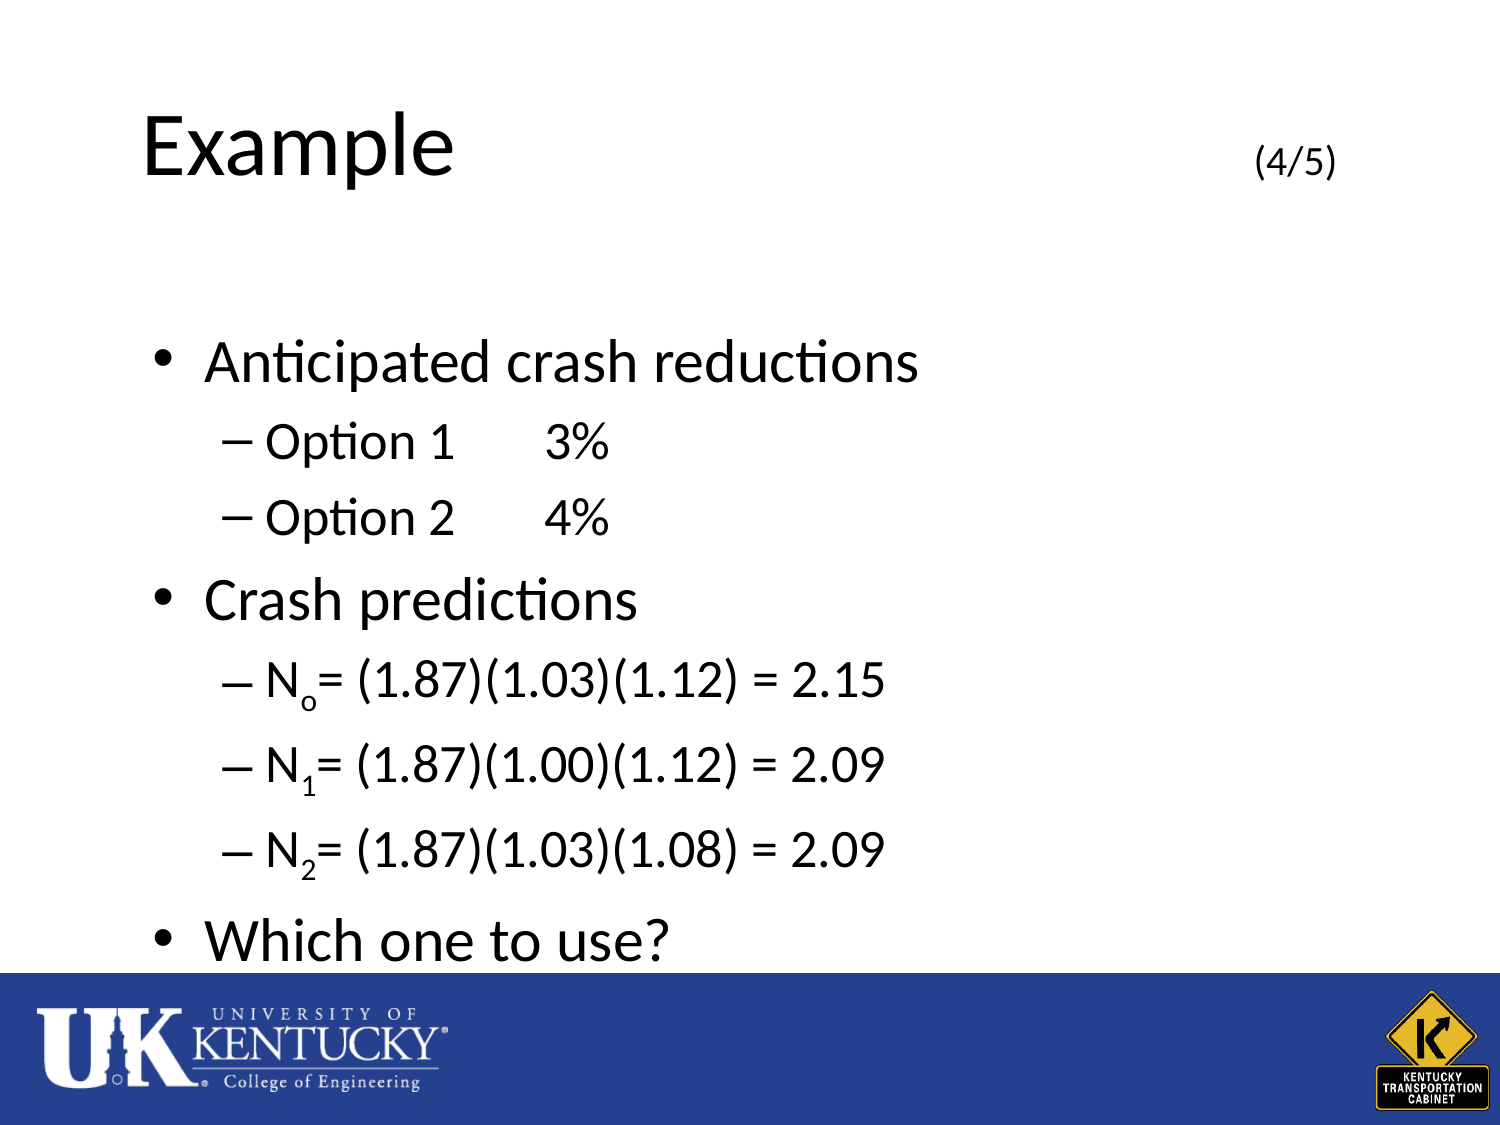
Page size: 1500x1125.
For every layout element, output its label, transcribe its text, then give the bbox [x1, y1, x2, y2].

picture [37, 1008, 448, 1092]
list Anticipated crash reductions Option 1 3% Option 2 4% Crash predictions No= (1.87)(1.03)(1.12) = 2.15 N1= (1.87)(1.00)(1.12) = 2.09 N2= (1.87)(1.03)(1.08) = 2.09 Which one to use? [137, 312, 1452, 988]
picture [1367, 985, 1497, 1115]
title Example (4/5) [75, 45, 1425, 233]
